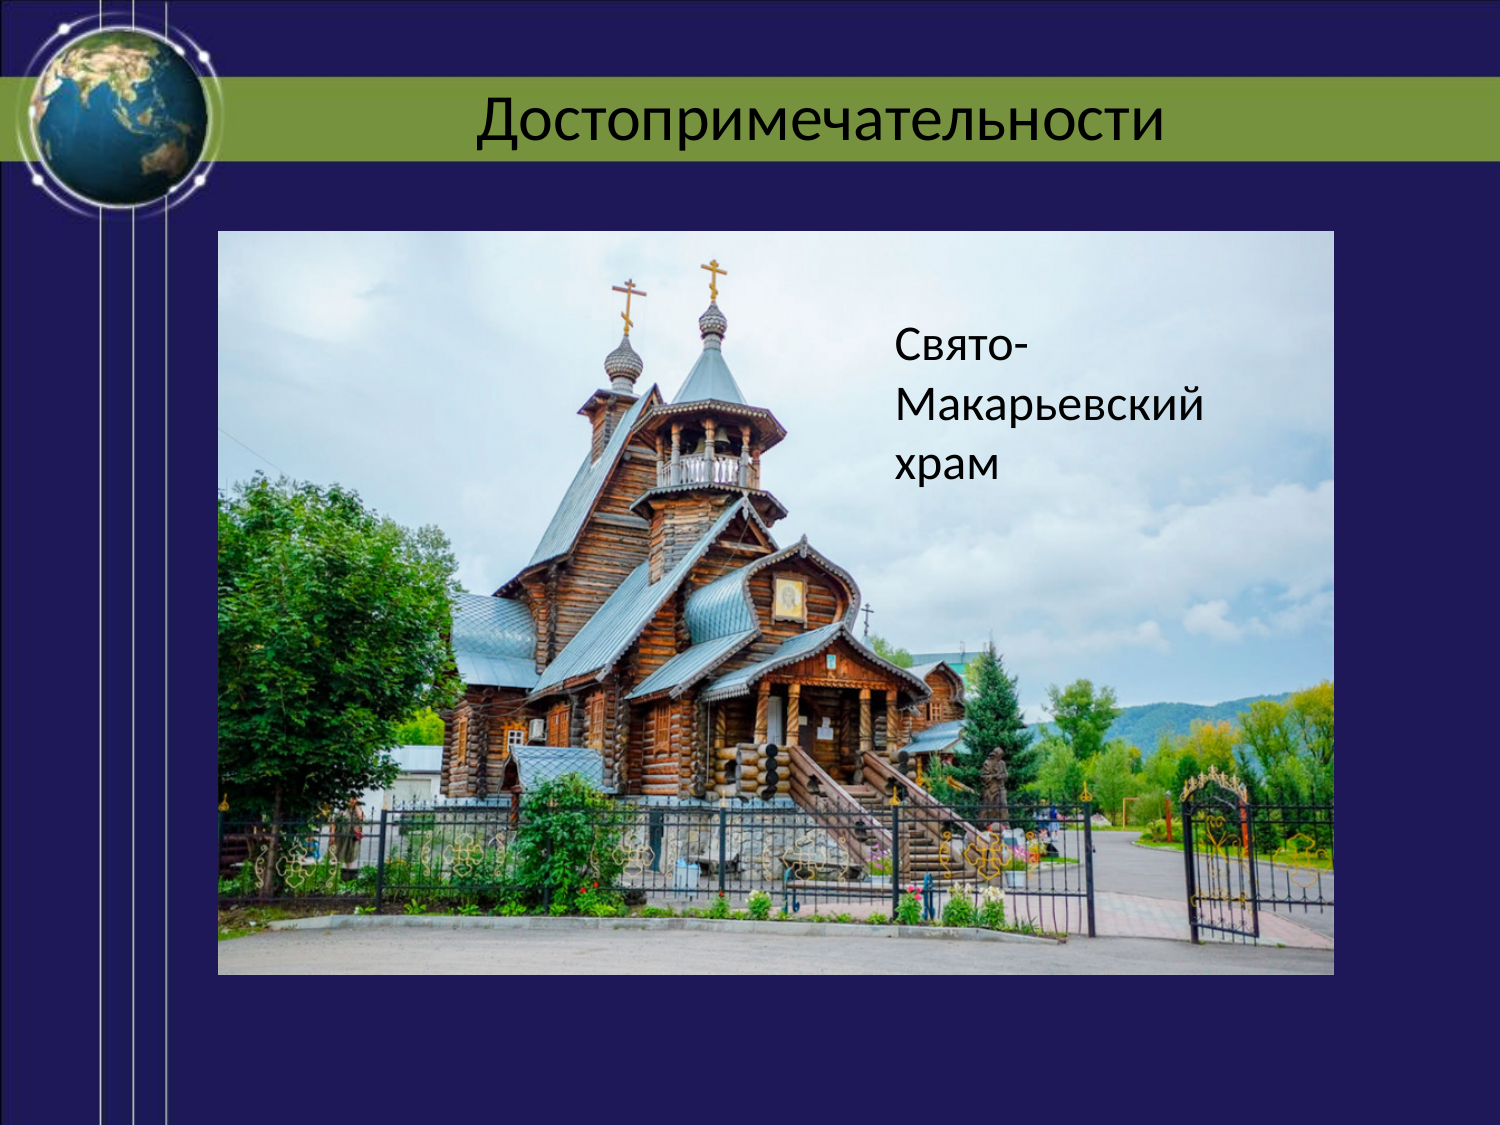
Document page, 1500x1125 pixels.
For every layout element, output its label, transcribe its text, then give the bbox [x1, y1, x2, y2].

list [218, 231, 1334, 975]
picture [0, 0, 1500, 1125]
title Достопримечательности [218, 66, 1425, 161]
